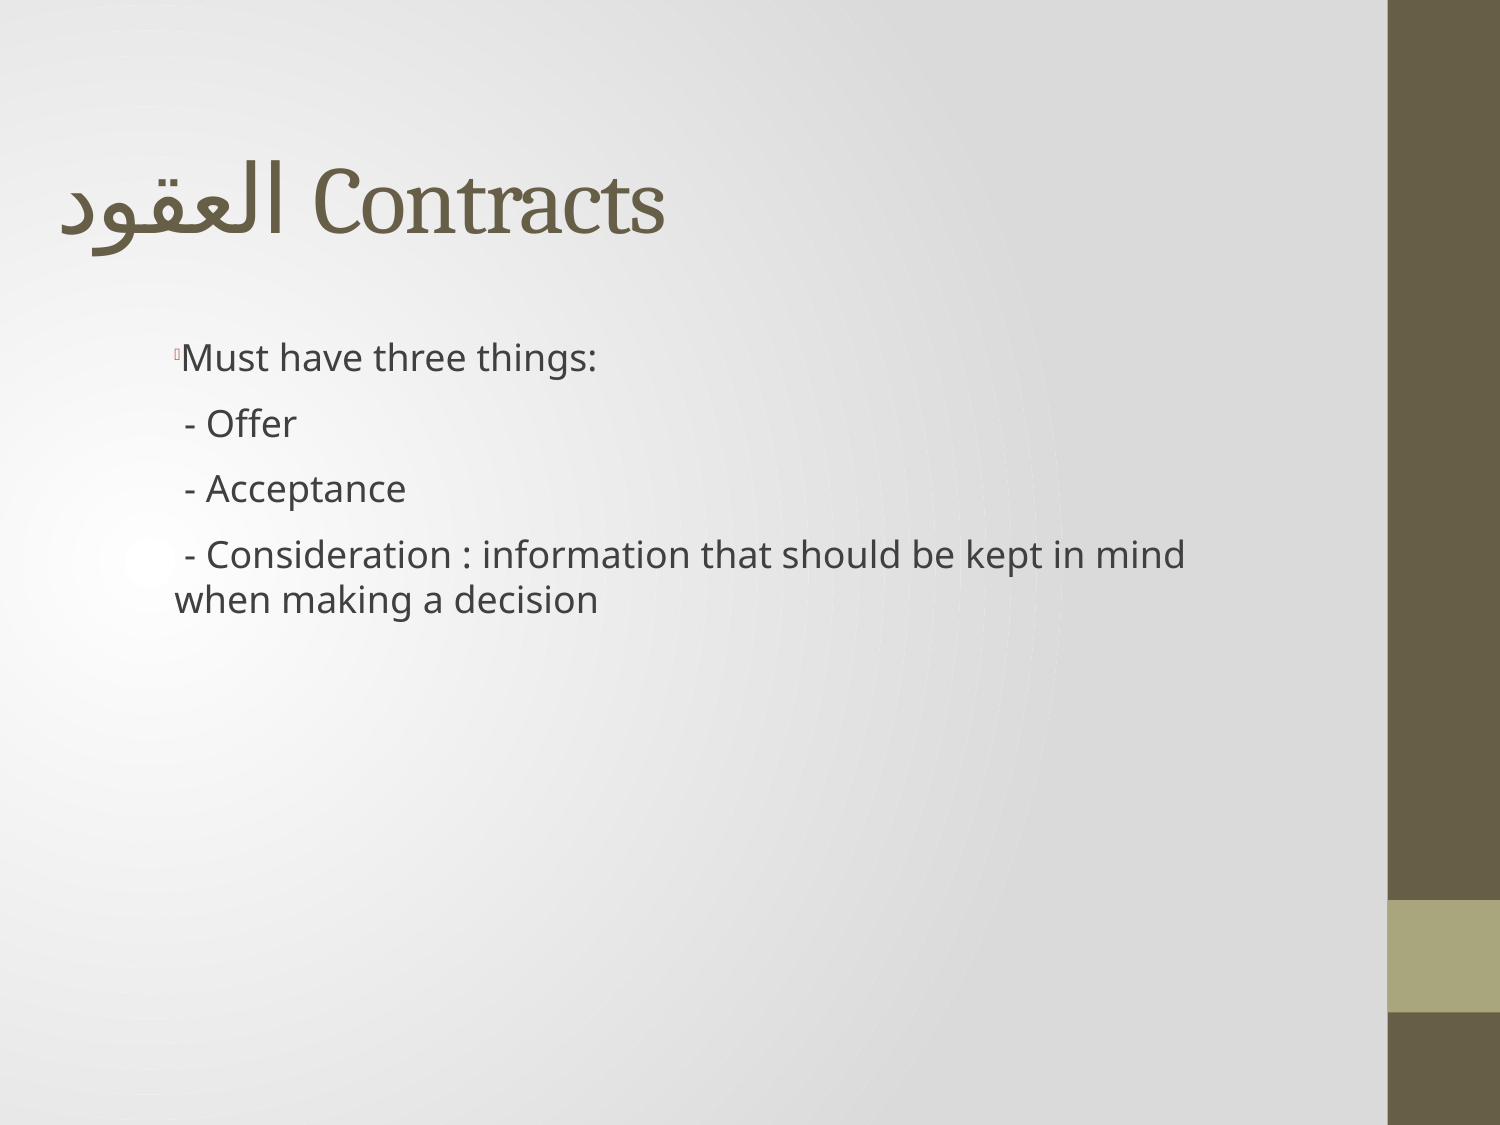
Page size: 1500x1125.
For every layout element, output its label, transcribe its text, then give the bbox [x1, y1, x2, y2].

title Contracts العقود [41, 90, 1123, 301]
list Must have three things: - Offer - Acceptance - Consideration : information that should be kept in mind when making a decision [159, 326, 1241, 787]
